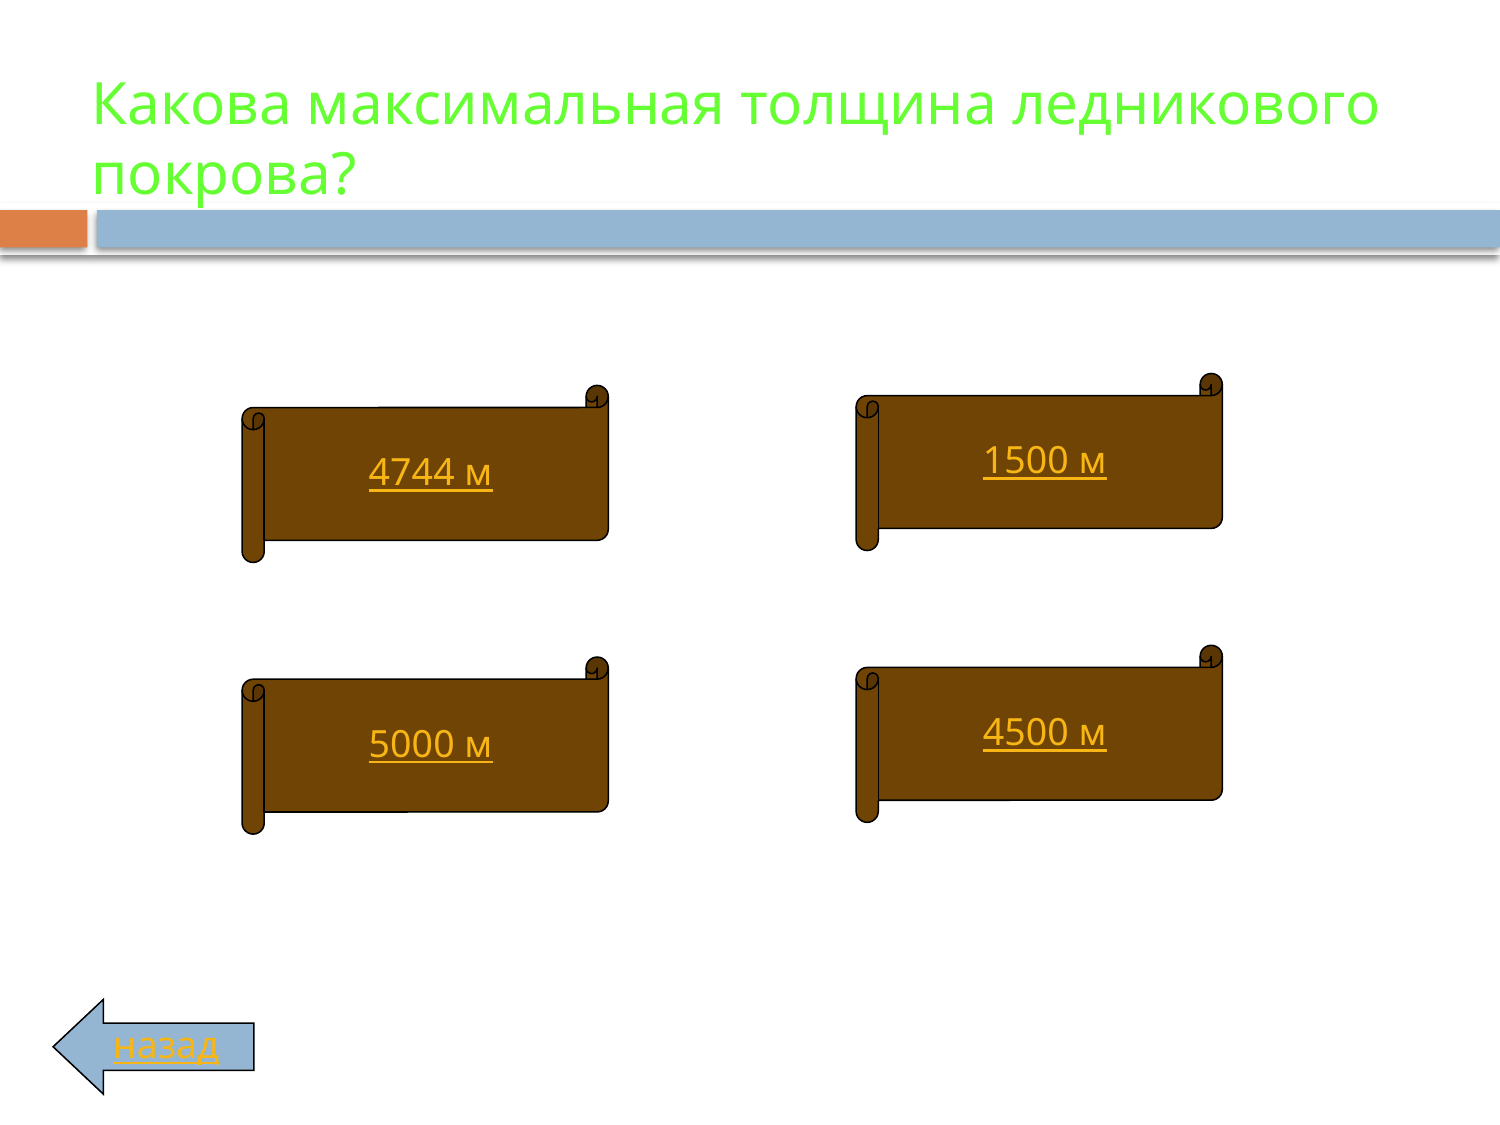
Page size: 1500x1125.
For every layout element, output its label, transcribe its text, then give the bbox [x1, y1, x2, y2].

title Какова максимальная толщина ледникового покрова? [76, 42, 1427, 231]
text_box 4744 м [242, 385, 609, 563]
text_box 1500 м [856, 373, 1223, 551]
text_box 5000 м [242, 657, 609, 835]
text_box назад [53, 999, 254, 1095]
text_box 4500 м [856, 645, 1223, 823]
